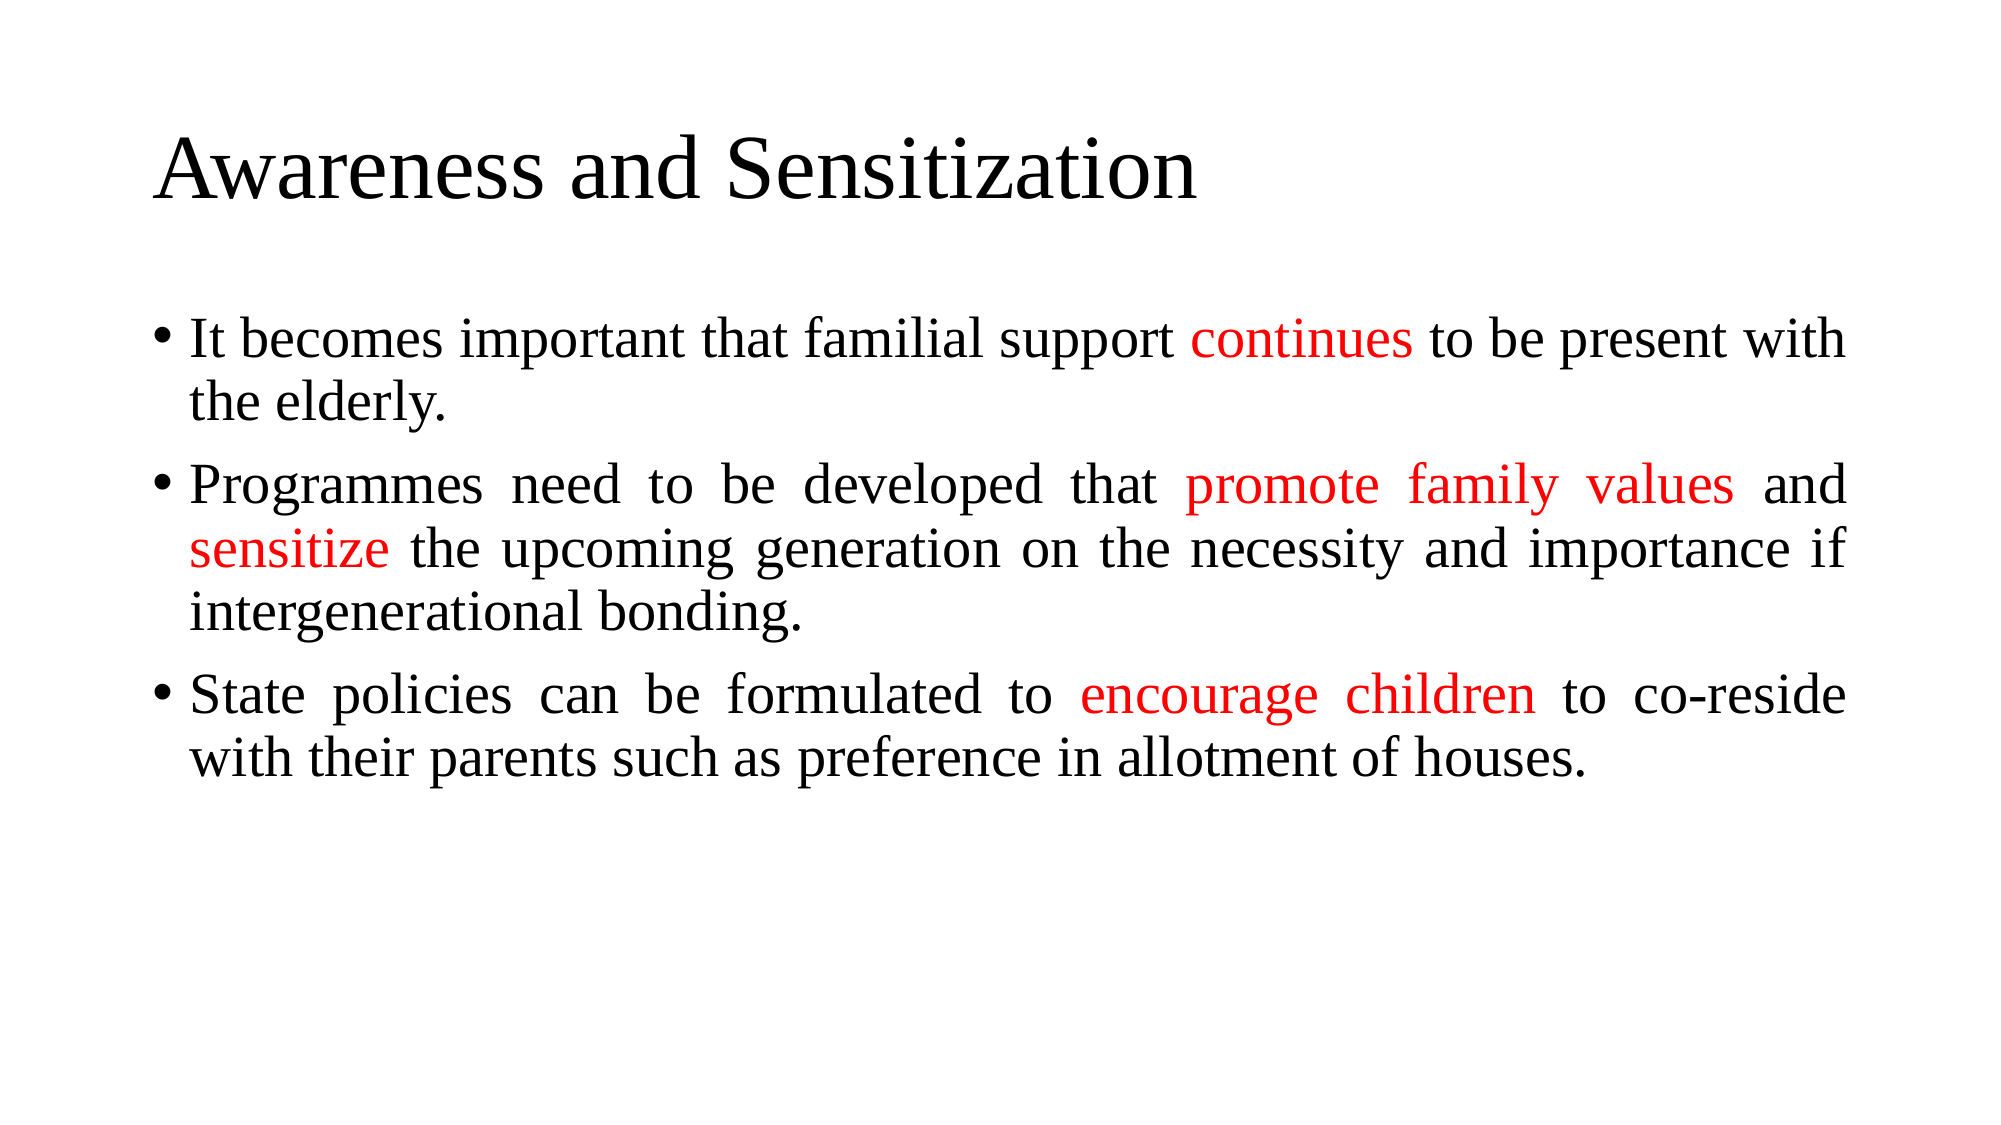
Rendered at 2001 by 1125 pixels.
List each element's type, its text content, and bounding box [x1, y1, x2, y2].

list It becomes important that familial support continues to be present with the elderly. Programmes need to be developed that promote family values and sensitize the upcoming generation on the necessity and importance if intergenerational bonding. State policies can be formulated to encourage children to co-reside with their parents such as preference in allotment of houses. [137, 299, 1863, 1014]
title Awareness and Sensitization [137, 59, 1863, 278]
